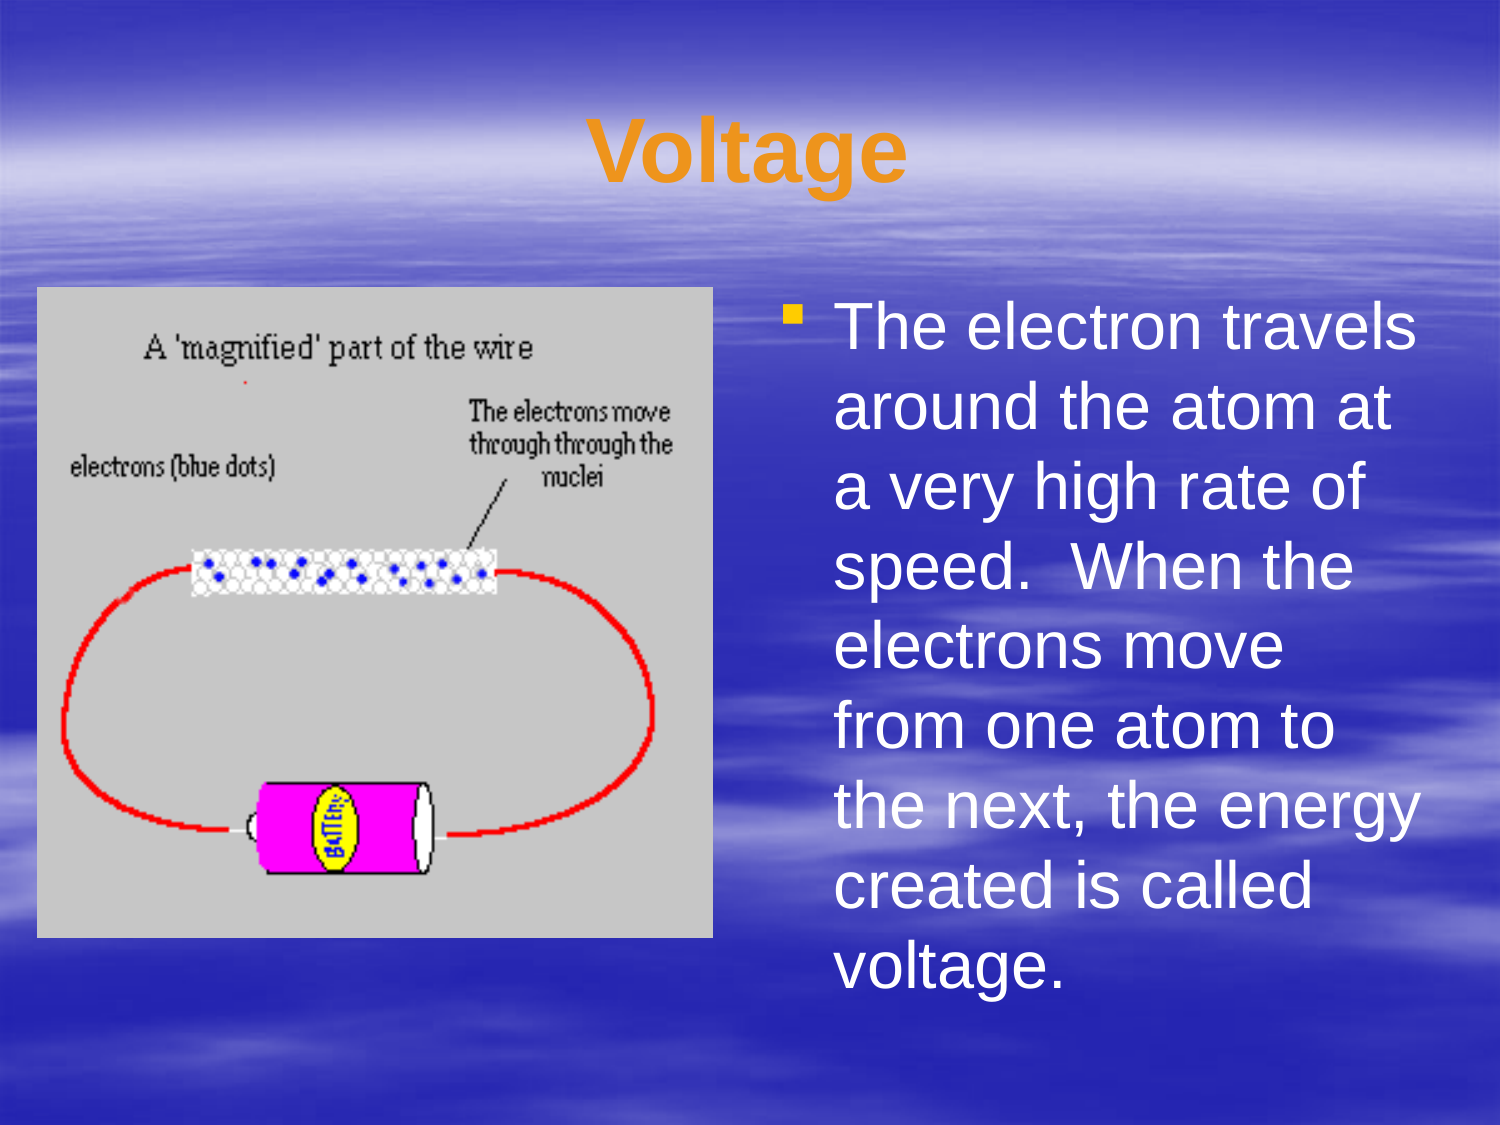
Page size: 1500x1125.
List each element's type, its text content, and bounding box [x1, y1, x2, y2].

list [37, 287, 713, 938]
title Voltage [49, 37, 1446, 255]
list The electron travels around the atom at a very high rate of speed. When the electrons move from one atom to the next, the energy created is called voltage. [762, 275, 1451, 1001]
